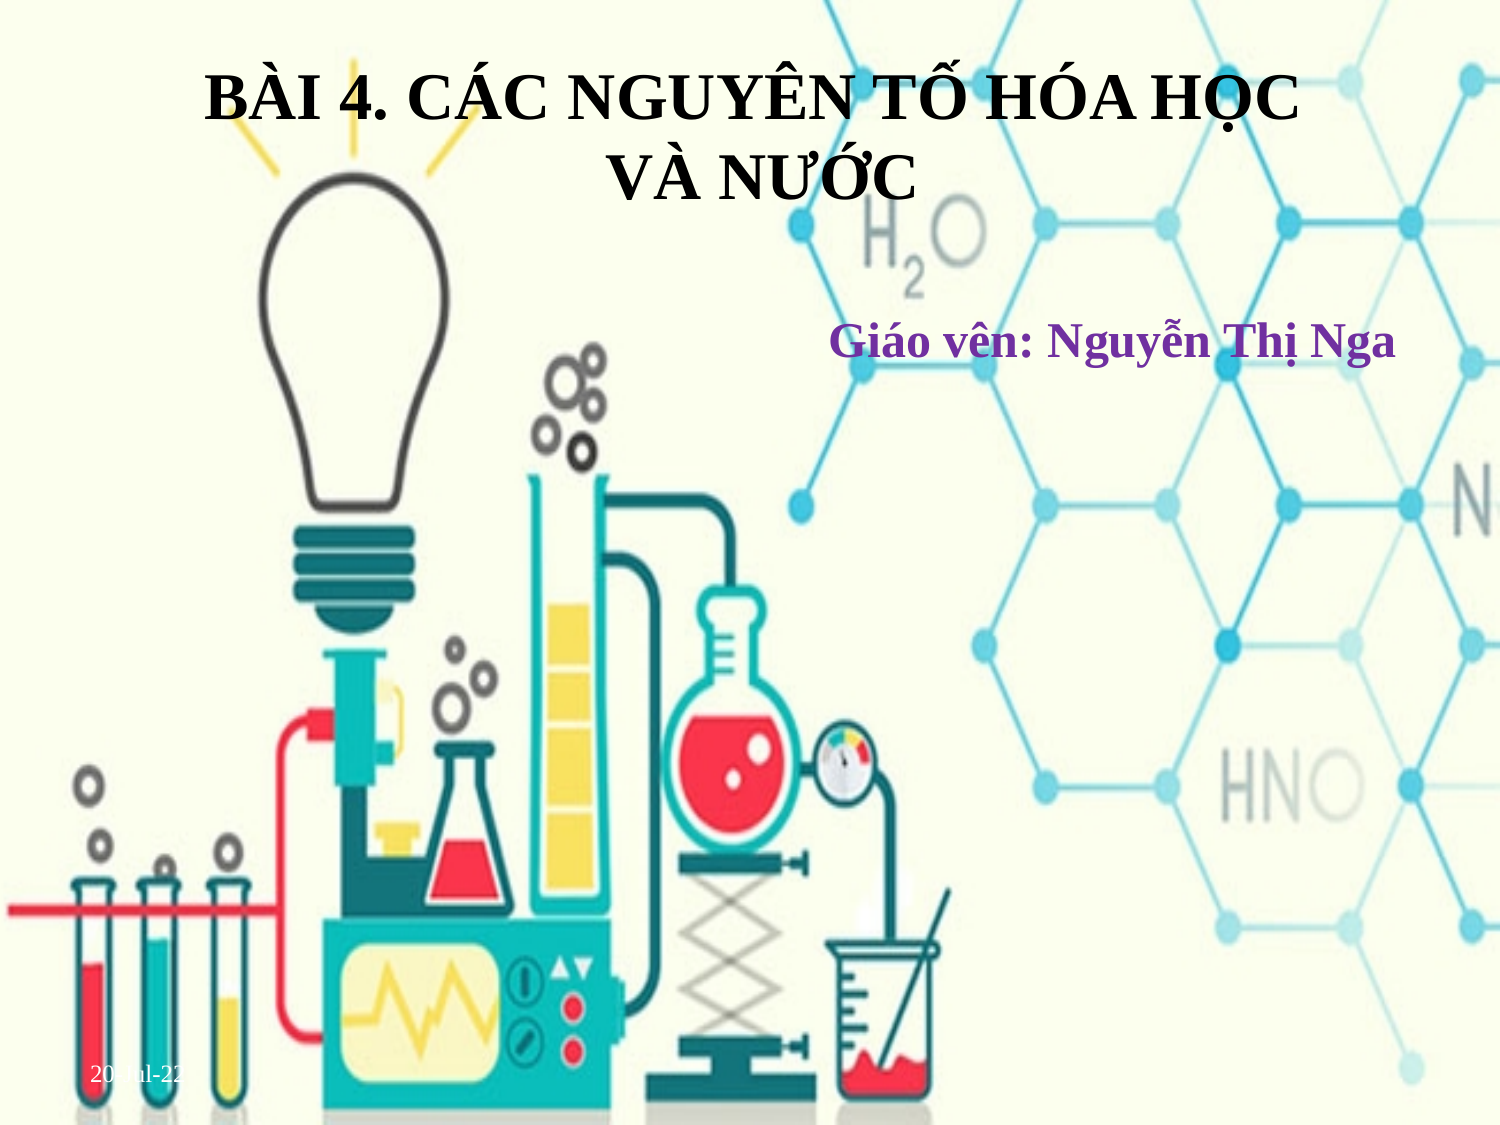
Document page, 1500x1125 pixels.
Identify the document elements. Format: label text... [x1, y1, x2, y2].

subtitle Giáo vên: Nguyễn Thị Nga [800, 299, 1425, 588]
slide_number 20-Jul-22 [75, 1042, 425, 1103]
footer Giáo viên: [512, 1042, 988, 1103]
title BÀI 4. CÁC NGUYÊN TỐ HÓA HỌC VÀ NƯỚC [62, 12, 1463, 254]
slide_number 1 [1074, 1042, 1425, 1103]
picture [0, 0, 1500, 1125]
